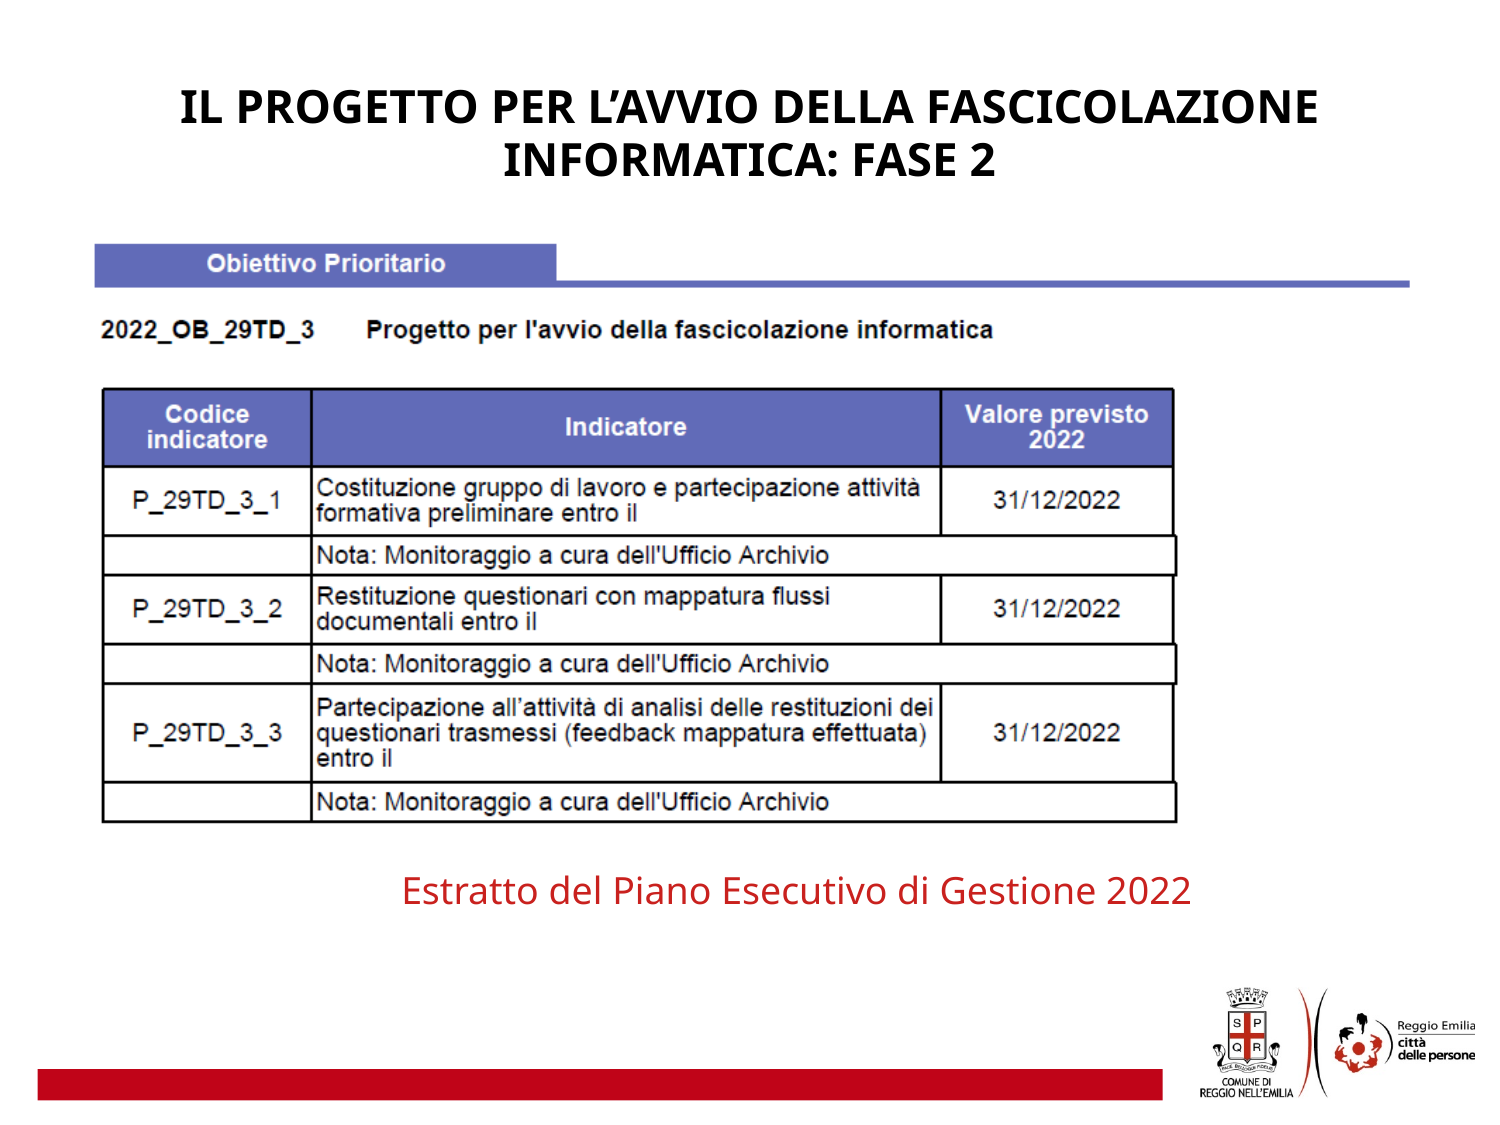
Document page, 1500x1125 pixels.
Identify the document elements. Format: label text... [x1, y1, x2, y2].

text_box Estratto del Piano Esecutivo di Gestione 2022 [383, 862, 1211, 921]
text_box IL PROGETTO PER L’AVVIO DELLA FASCICOLAZIONE INFORMATICA: FASE 2 [51, 72, 1449, 144]
text_box [65, 224, 1435, 946]
picture [85, 230, 1417, 836]
picture [1200, 987, 1475, 1099]
